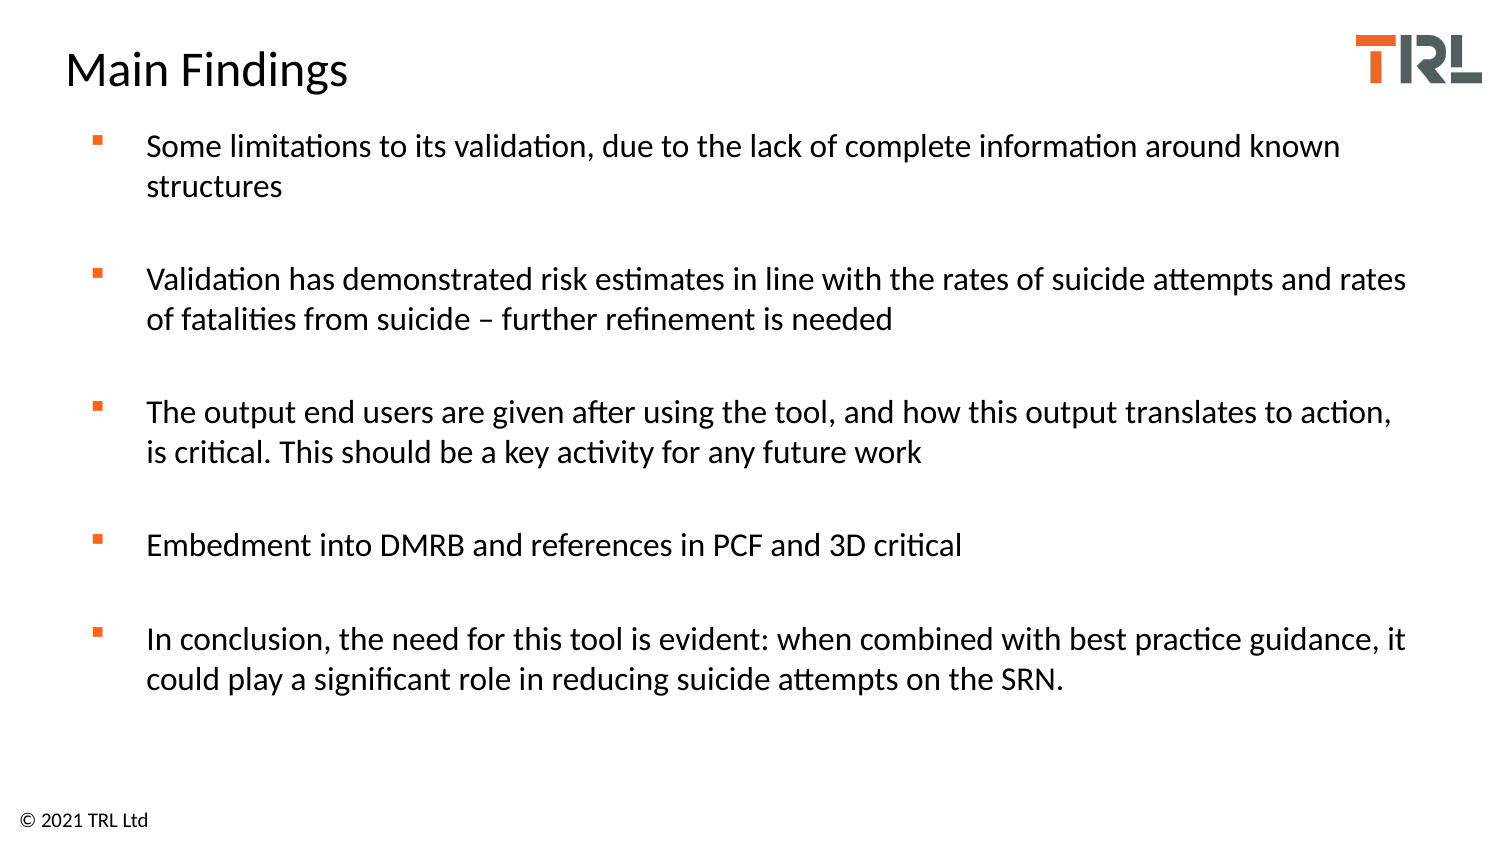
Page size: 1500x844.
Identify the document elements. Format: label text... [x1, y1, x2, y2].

picture [1356, 35, 1482, 84]
list Some limitations to its validation, due to the lack of complete information around known structures Validation has demonstrated risk estimates in line with the rates of suicide attempts and rates of fatalities from suicide – further refinement is needed The output end users are given after using the tool, and how this output translates to action, is critical. This should be a key activity for any future work Embedment into DMRB and references in PCF and 3D critical In conclusion, the need for this tool is evident: when combined with best practice guidance, it could play a significant role in reducing suicide attempts on the SRN. [75, 116, 1425, 736]
title Main Findings [50, 15, 1174, 117]
